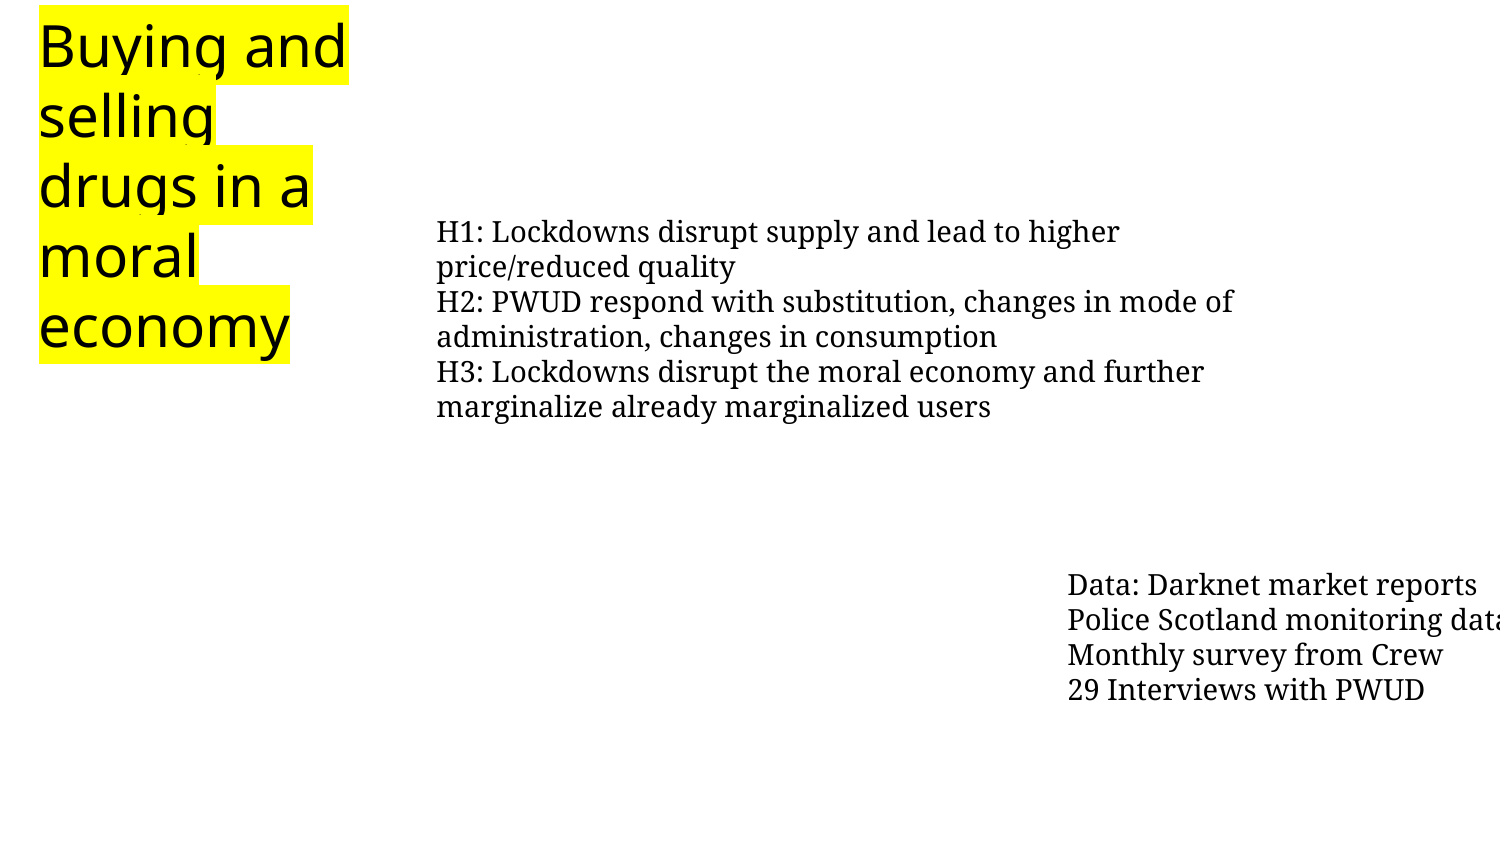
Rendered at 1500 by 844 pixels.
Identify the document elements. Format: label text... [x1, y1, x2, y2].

text_box Data: Darknet market reports Police Scotland monitoring data Monthly survey from Crew 29 Interviews with PWUD [1052, 559, 1500, 714]
text_box H1: Lockdowns disrupt supply and lead to higher price/reduced quality H2: PWUD respond with substitution, changes in mode of administration, changes in consumption H3: Lockdowns disrupt the moral economy and further marginalize already marginalized users [421, 206, 1335, 431]
text_box Buying and selling drugs in a moral economy [23, 1, 397, 367]
